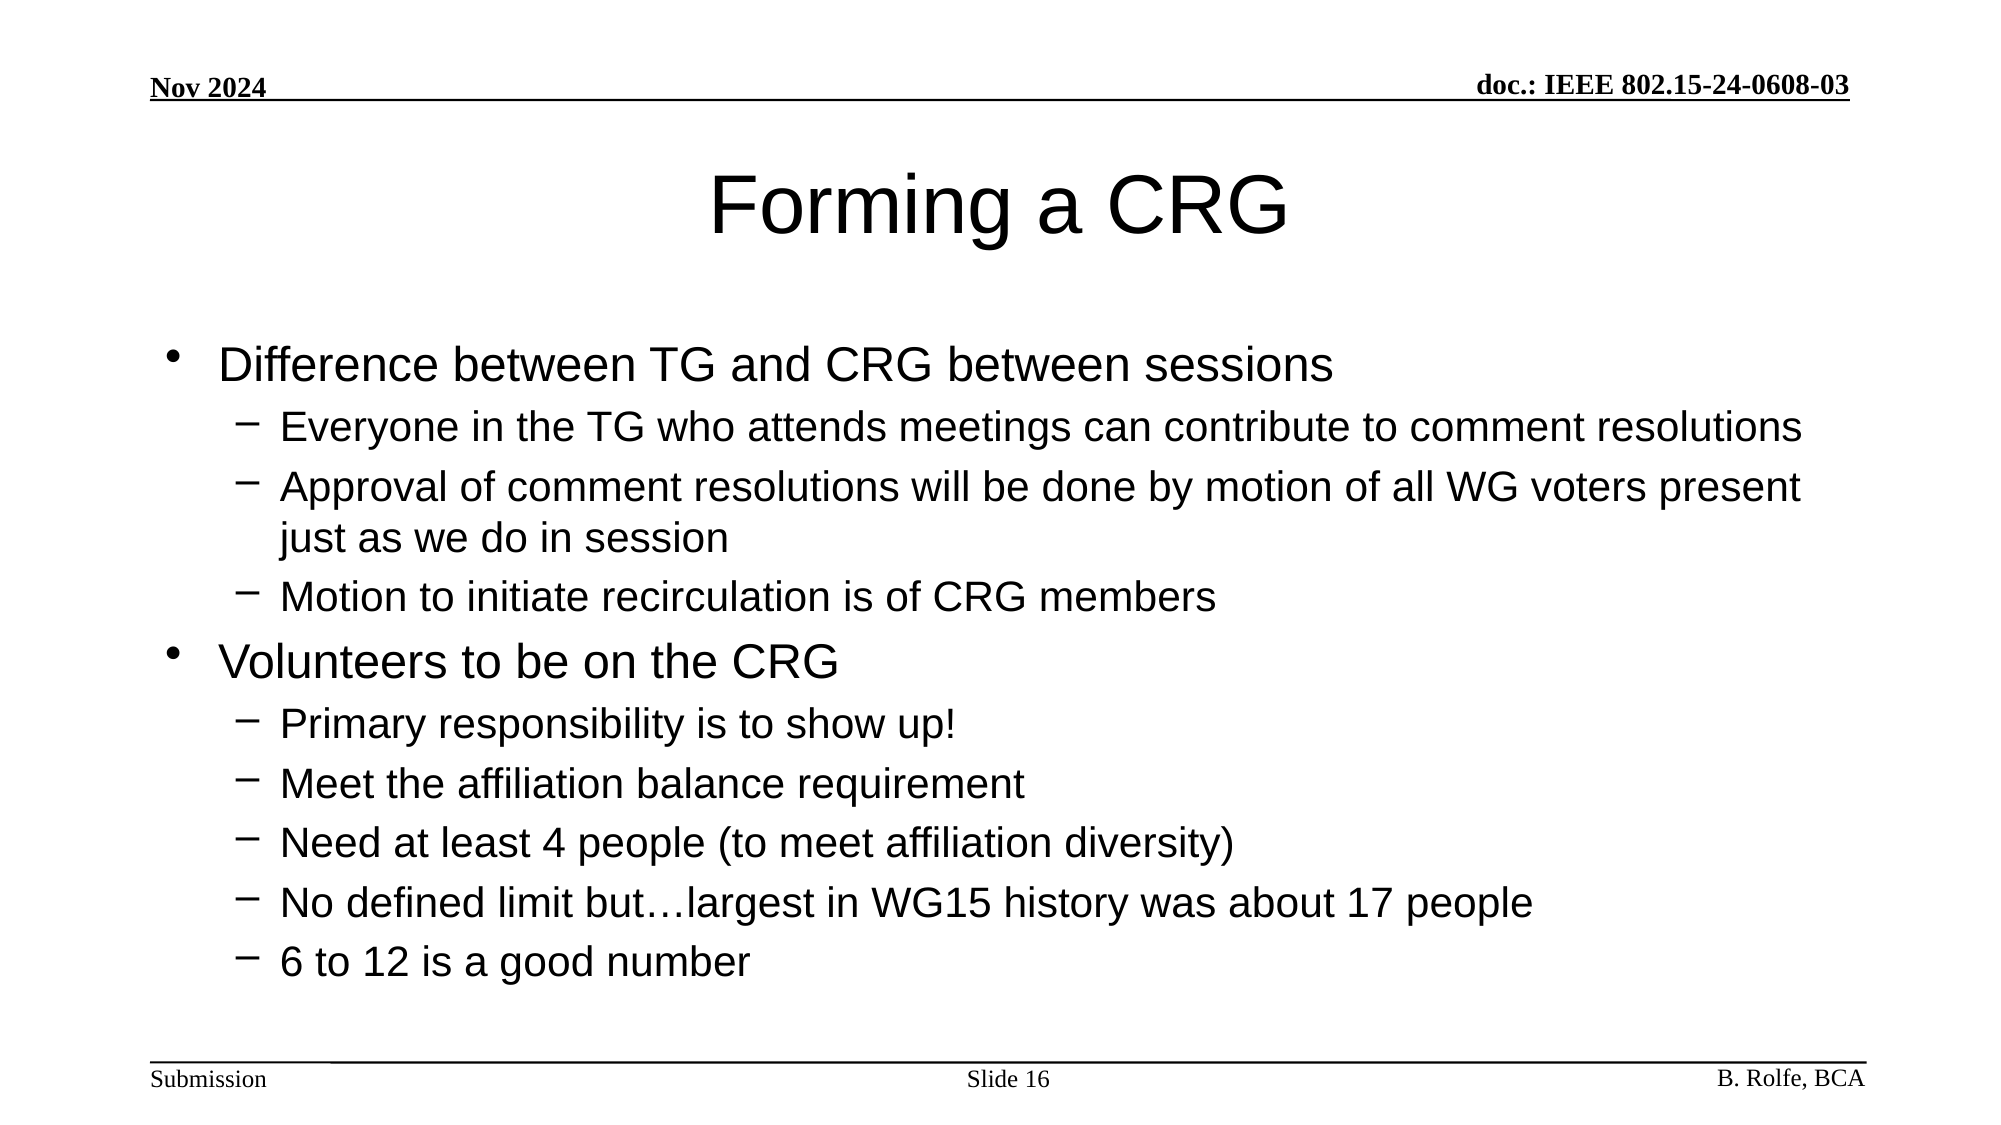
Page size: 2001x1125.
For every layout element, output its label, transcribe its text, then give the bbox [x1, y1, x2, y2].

title Forming a CRG [150, 112, 1850, 288]
slide_number Slide 16 [964, 1062, 1053, 1093]
list Difference between TG and CRG between sessions Everyone in the TG who attends meetings can contribute to comment resolutions Approval of comment resolutions will be done by motion of all WG voters present just as we do in session Motion to initiate recirculation is of CRG members Volunteers to be on the CRG Primary responsibility is to show up! Meet the affiliation balance requirement Need at least 4 people (to meet affiliation diversity) No defined limit but…largest in WG15 history was about 17 people 6 to 12 is a good number [150, 324, 1850, 1000]
